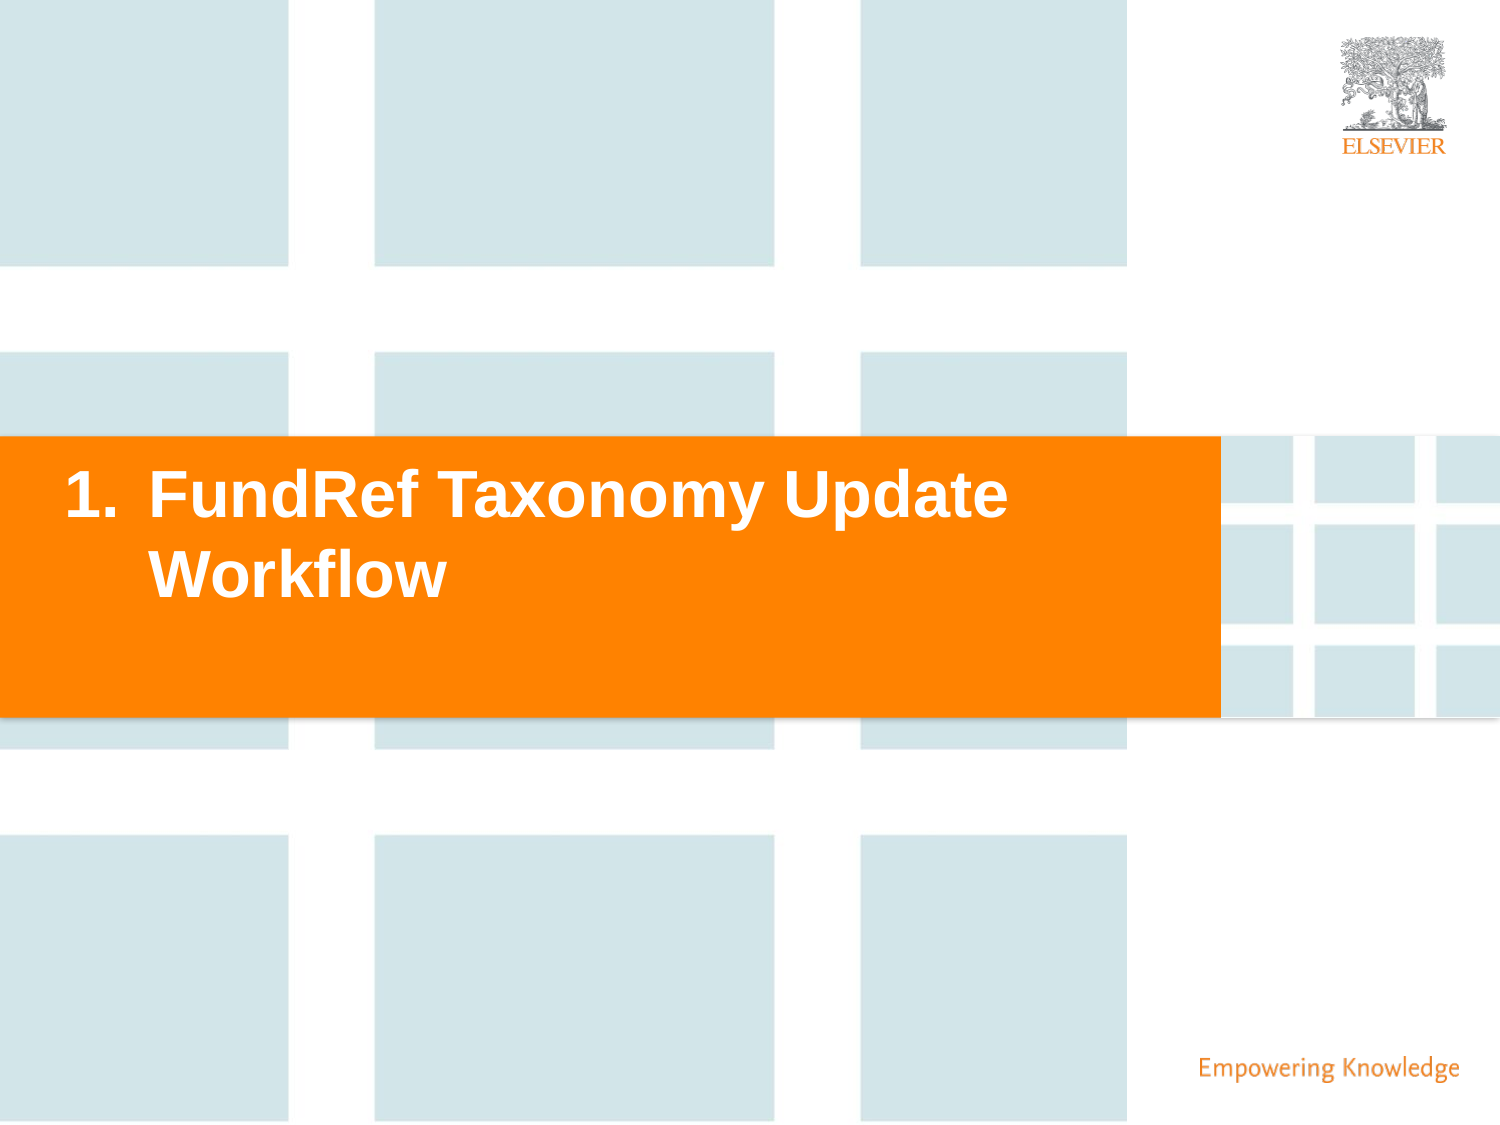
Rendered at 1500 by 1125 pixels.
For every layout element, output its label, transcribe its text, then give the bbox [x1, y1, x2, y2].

picture [1221, 436, 1500, 718]
list FundRef Taxonomy Update Workflow [49, 454, 1118, 701]
picture [1340, 36, 1447, 154]
picture [1200, 1056, 1459, 1083]
picture [0, 0, 1127, 436]
picture [0, 718, 1127, 1125]
